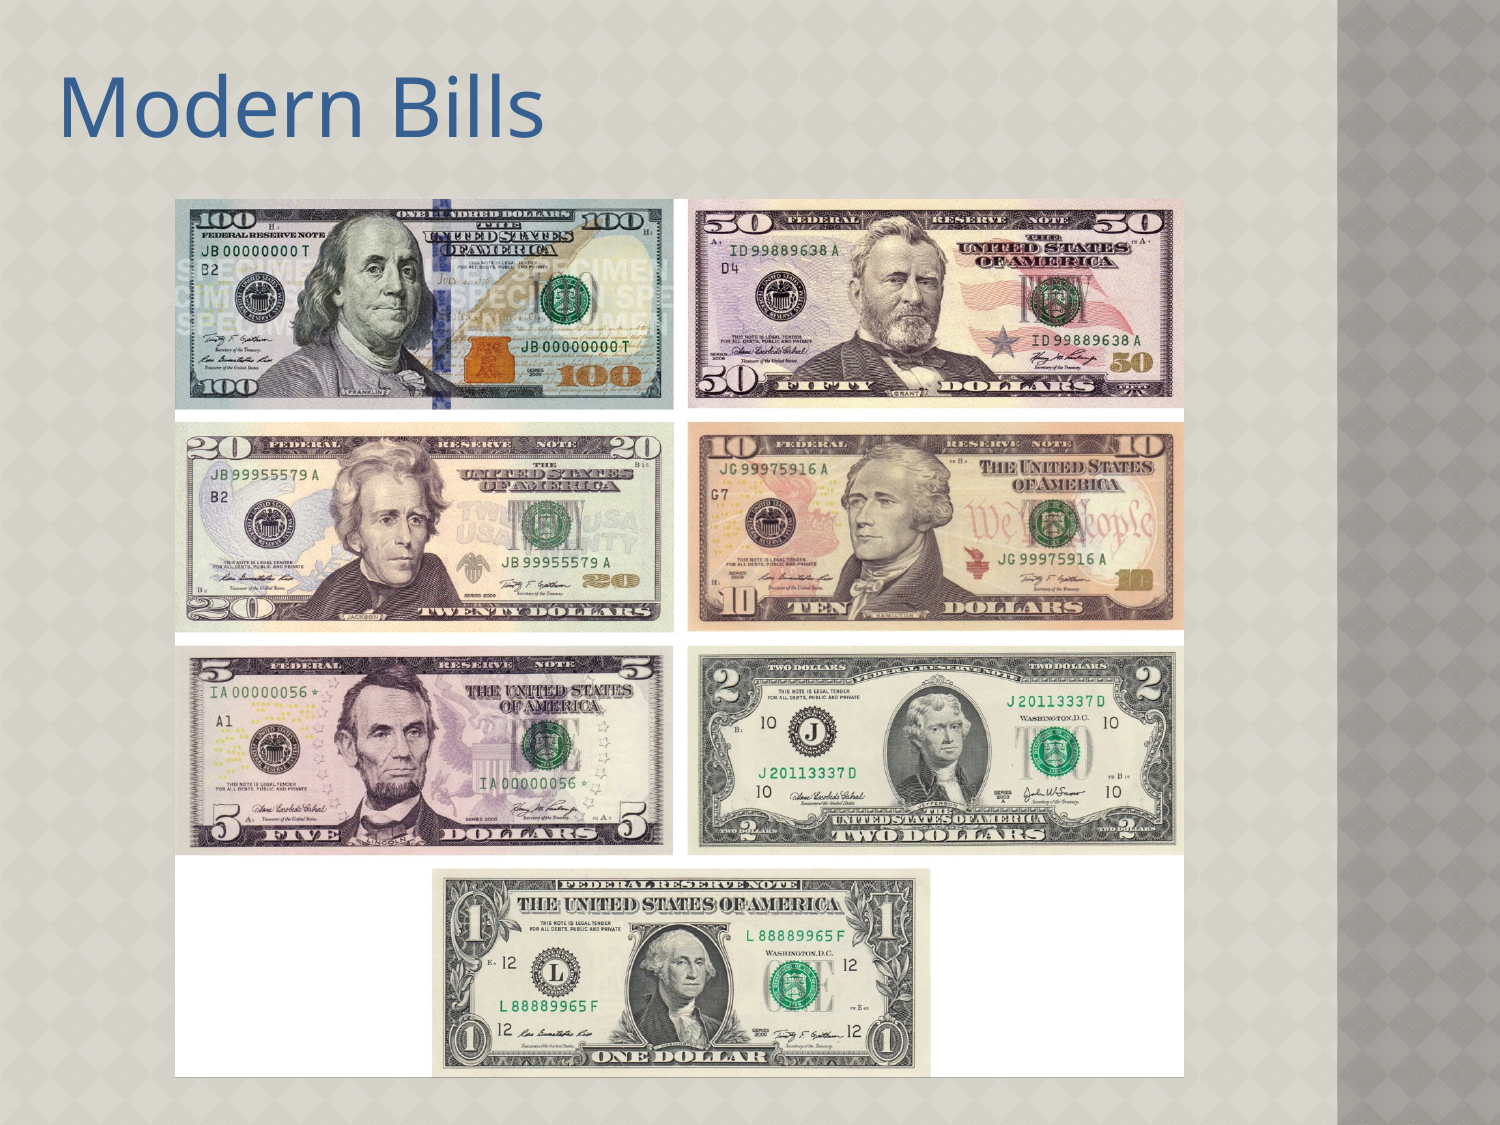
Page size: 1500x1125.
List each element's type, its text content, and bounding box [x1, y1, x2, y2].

picture [175, 198, 1184, 1079]
text_box Modern Bills [42, 46, 562, 162]
